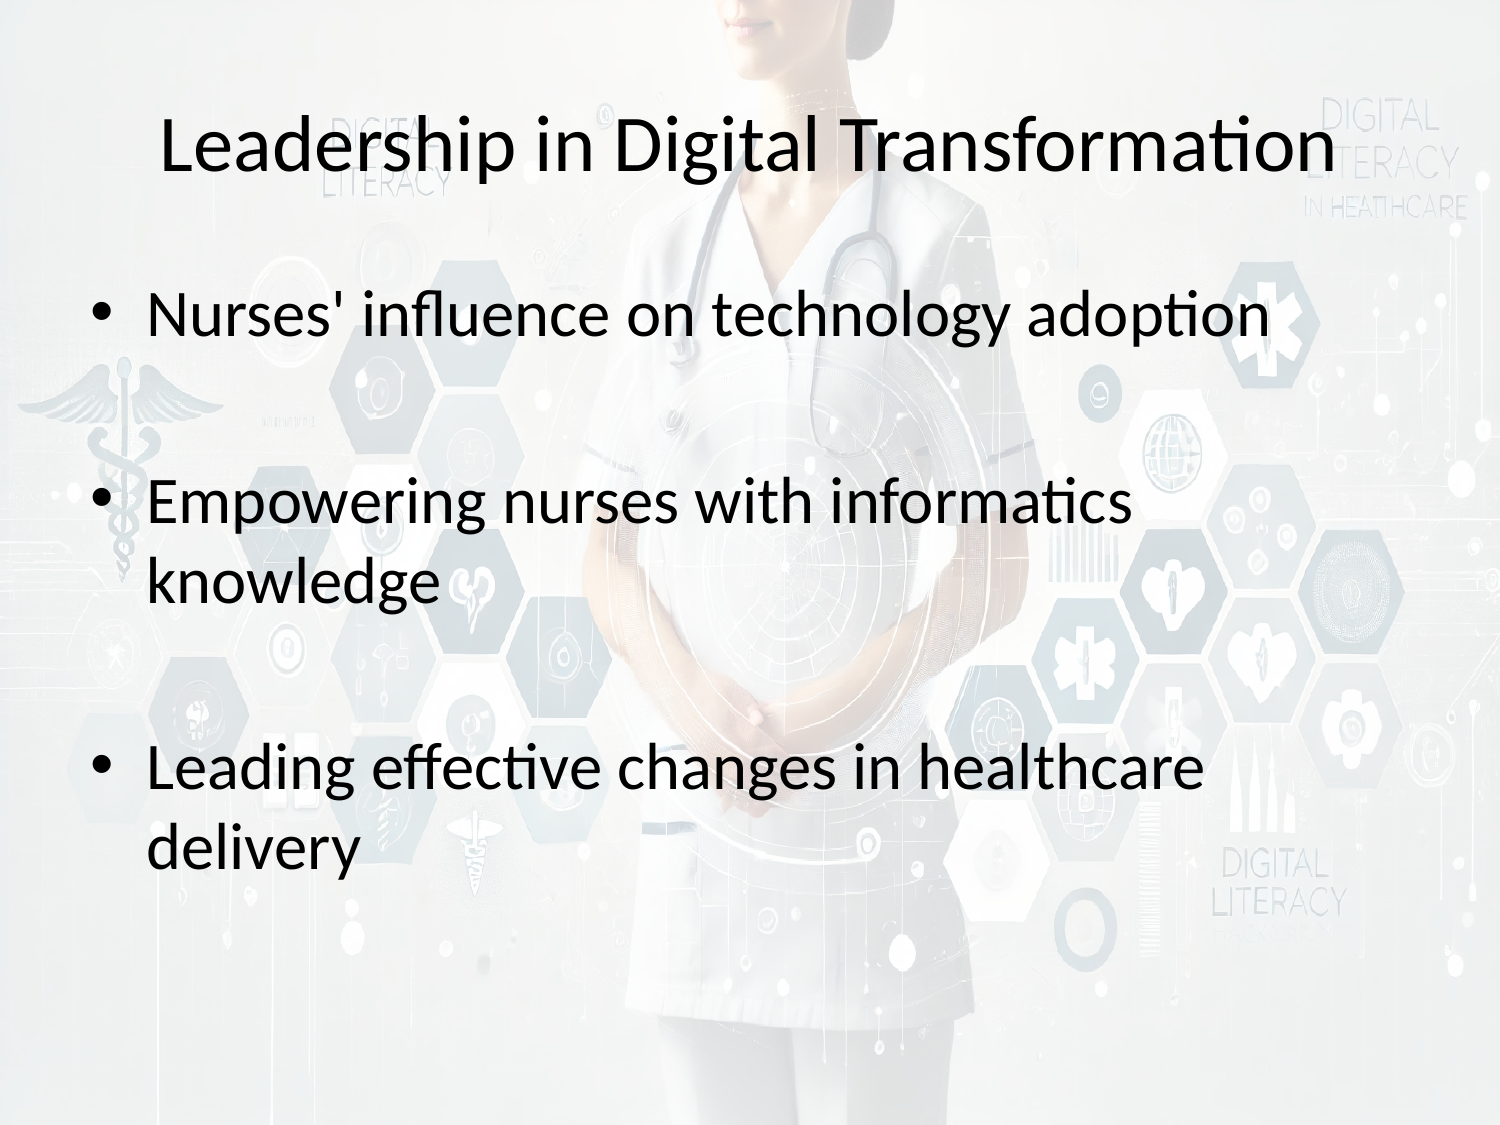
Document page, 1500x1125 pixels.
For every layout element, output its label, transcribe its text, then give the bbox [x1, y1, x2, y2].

title Leadership in Digital Transformation [75, 45, 1425, 233]
list Nurses' influence on technology adoption Empowering nurses with informatics knowledge Leading effective changes in healthcare delivery [75, 262, 1425, 1005]
